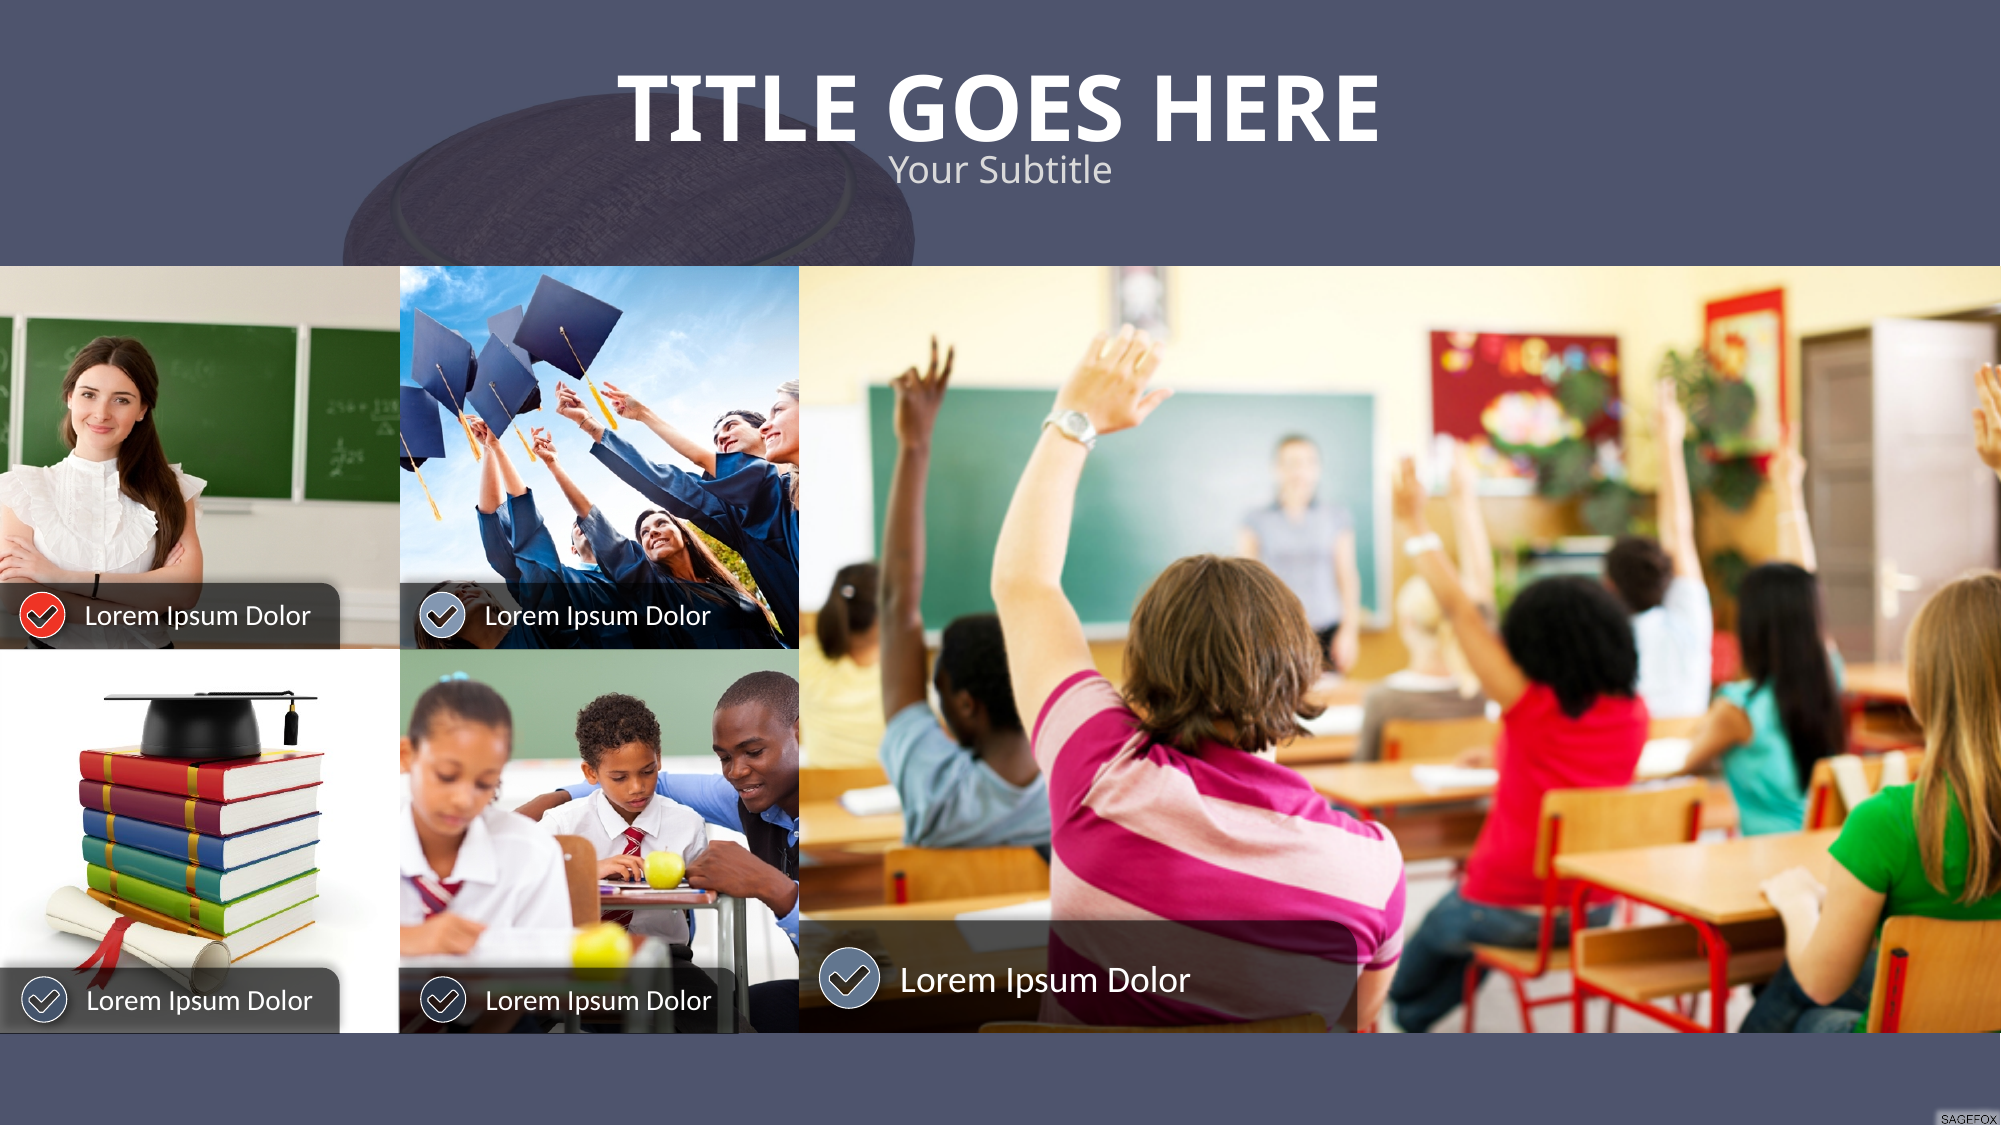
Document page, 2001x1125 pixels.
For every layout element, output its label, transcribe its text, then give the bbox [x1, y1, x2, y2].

text_box [397, 966, 740, 1035]
text_box Lorem Ipsum Dolor [484, 596, 740, 632]
text_box [420, 976, 466, 1023]
text_box [401, 265, 800, 648]
text_box [419, 592, 465, 638]
text_box Lorem Ipsum Dolor [84, 596, 340, 632]
text_box [800, 265, 2000, 1034]
text_box [0, 648, 401, 1034]
text_box [0, 966, 341, 1035]
text_box [819, 947, 880, 1009]
text_box [0, 581, 341, 651]
text_box Lorem Ipsum Dolor [485, 980, 741, 1016]
text_box [21, 976, 67, 1023]
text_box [548, 42, 1452, 199]
text_box Lorem Ipsum Dolor [86, 980, 342, 1016]
text_box [797, 919, 1359, 1034]
text_box [19, 592, 65, 638]
text_box [398, 581, 741, 651]
text_box [0, 265, 401, 648]
picture [1938, 1114, 1999, 1125]
text_box [401, 648, 800, 1034]
text_box Lorem Ipsum Dolor [900, 955, 1263, 1001]
